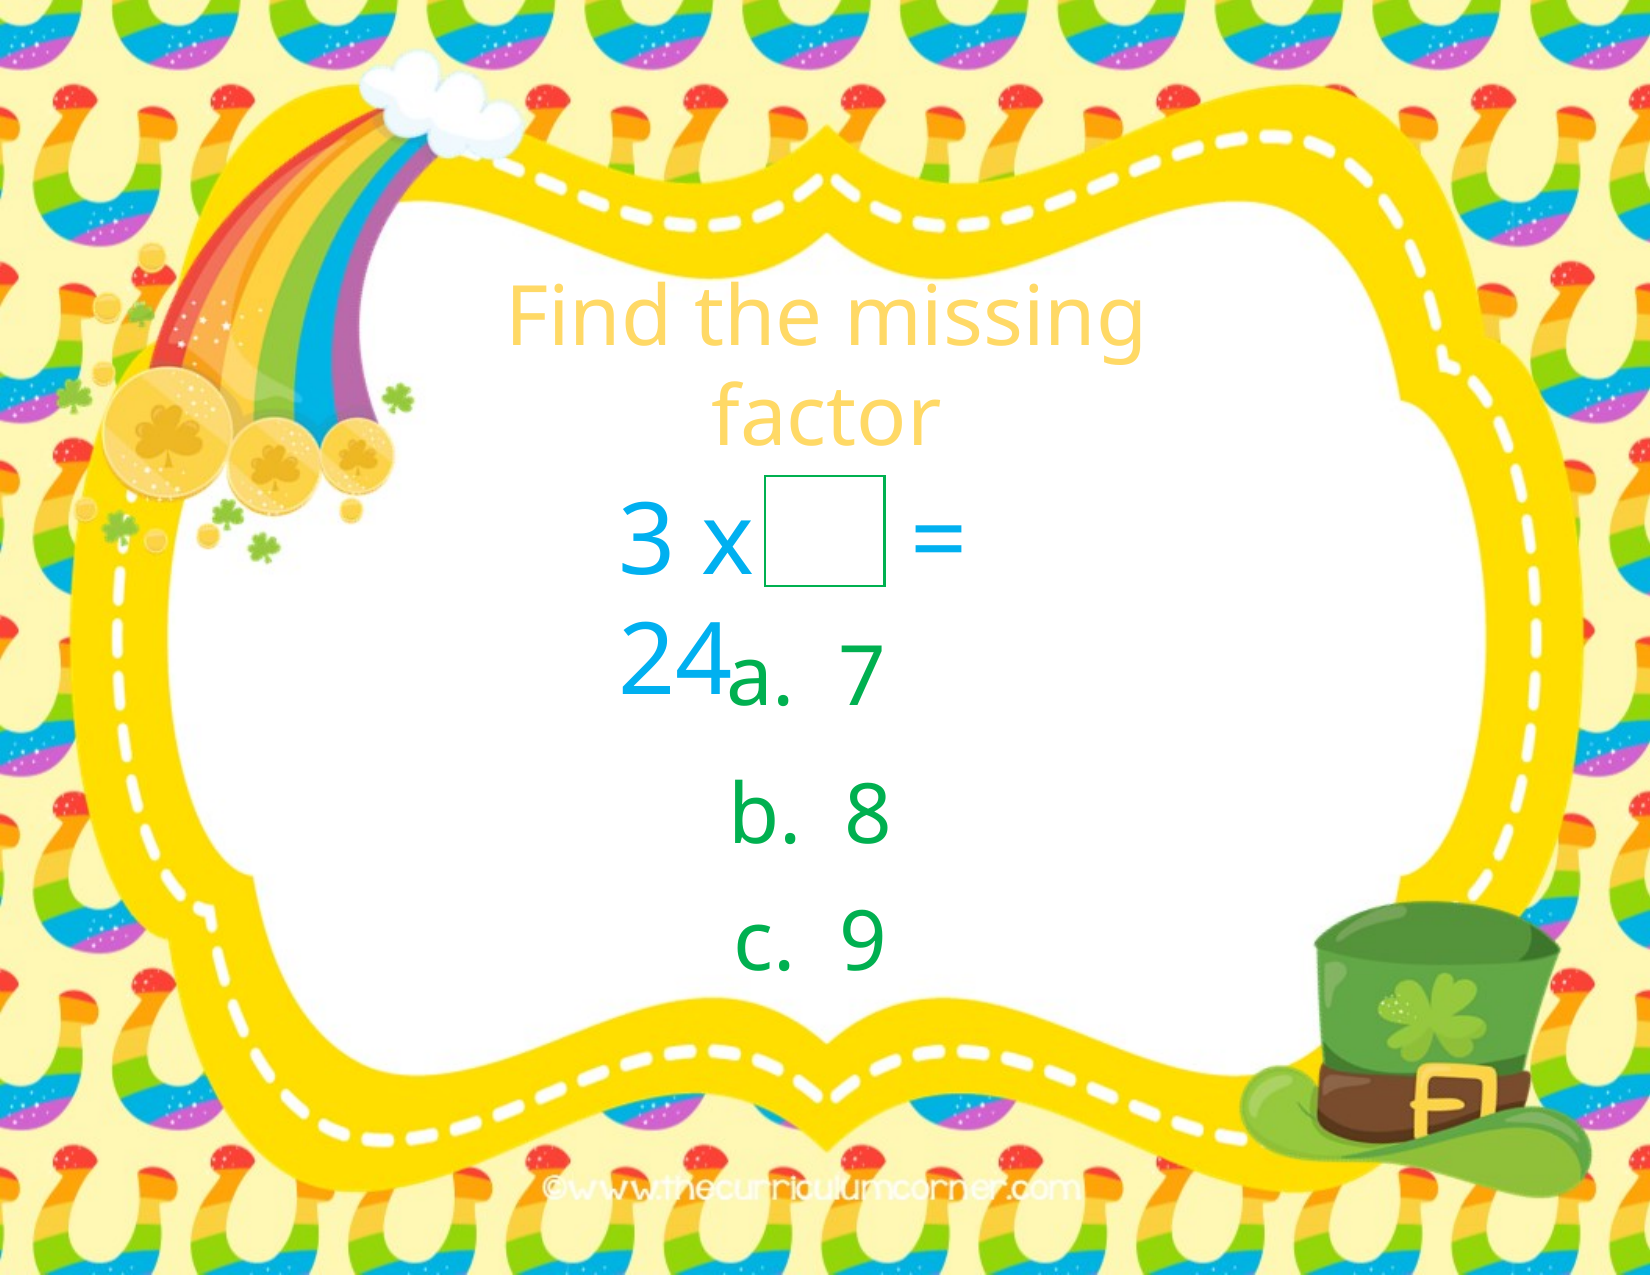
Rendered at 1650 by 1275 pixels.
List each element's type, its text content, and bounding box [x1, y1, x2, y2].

text_box a. 7 [700, 614, 912, 730]
text_box b. 8 [709, 752, 912, 868]
text_box c. 9 [704, 880, 917, 995]
picture [0, 0, 1650, 1275]
text_box Find the missing factor [369, 254, 1284, 470]
text_box [764, 475, 886, 587]
text_box 3 x = 24 [603, 470, 1120, 722]
